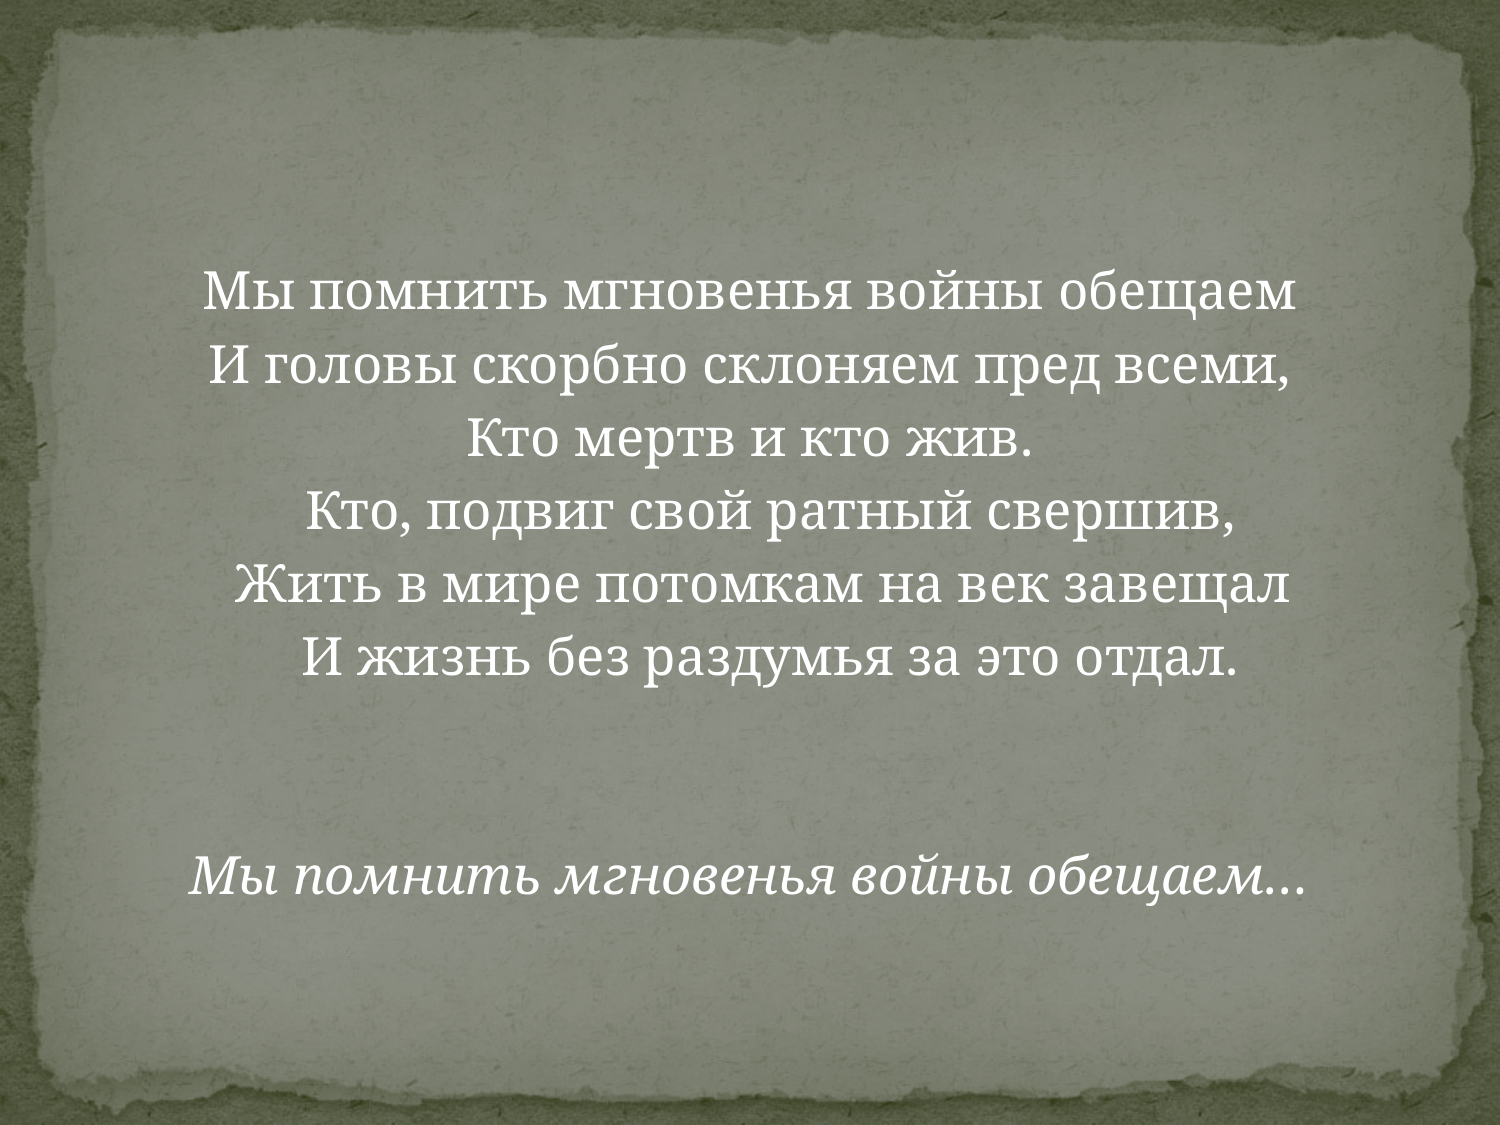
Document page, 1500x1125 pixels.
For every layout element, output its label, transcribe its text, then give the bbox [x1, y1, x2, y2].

list Мы помнить мгновенья войны обещаем И головы скорбно склоняем пред всеми, Кто мертв и кто жив. Кто, подвиг свой ратный свершив, Жить в мире потомкам на век завещал И жизнь без раздумья за это отдал. Мы помнить мгновенья войны обещаем… [75, 249, 1425, 1000]
